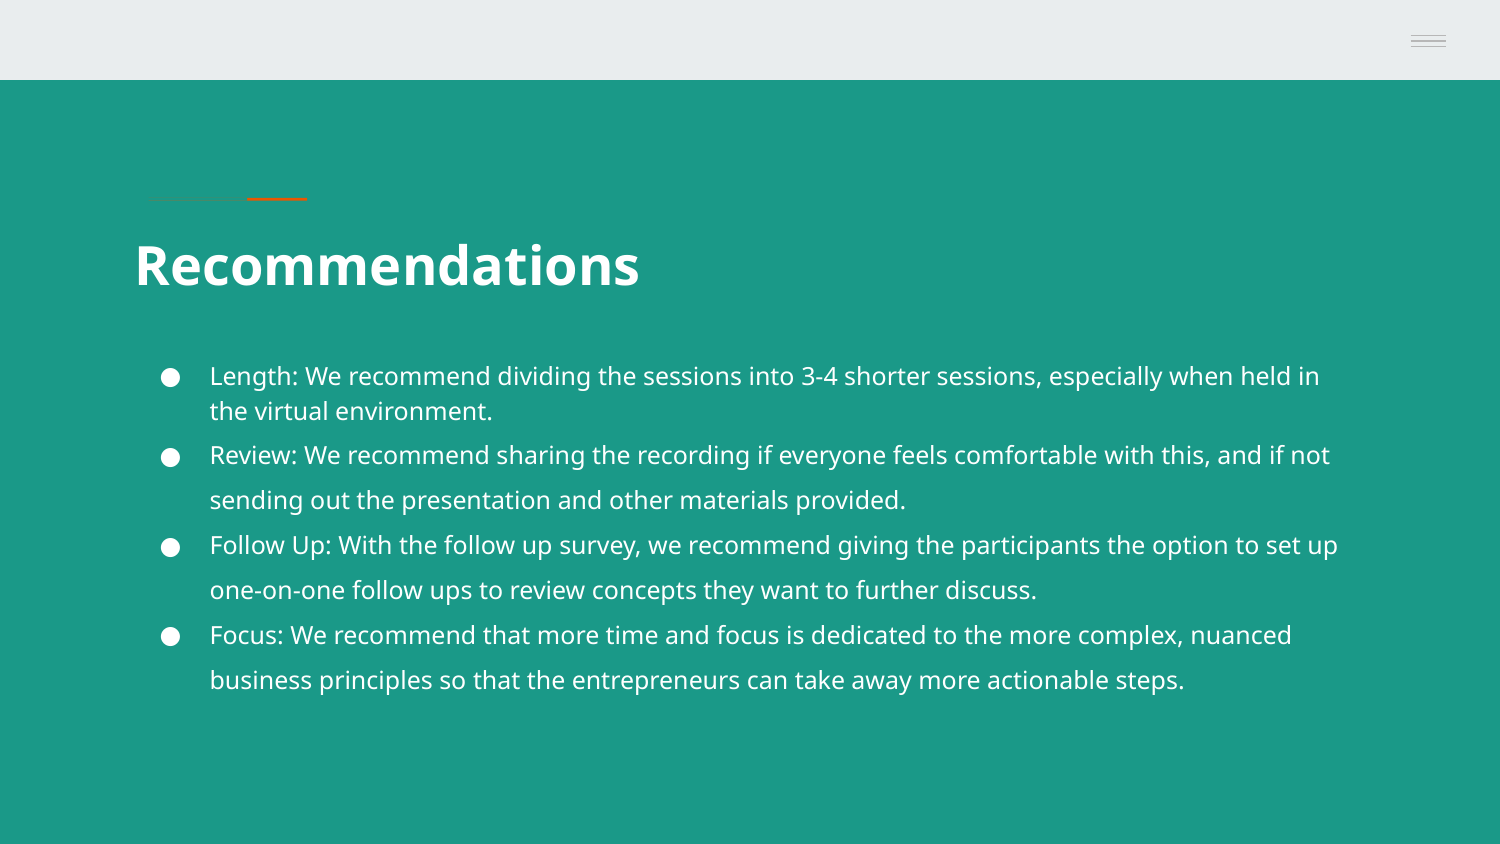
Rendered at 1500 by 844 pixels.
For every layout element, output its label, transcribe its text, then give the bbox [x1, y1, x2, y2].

title Recommendations [119, 216, 1381, 305]
list Length: We recommend dividing the sessions into 3-4 shorter sessions, especially when held in the virtual environment. Review: We recommend sharing the recording if everyone feels comfortable with this, and if not sending out the presentation and other materials provided. Follow Up: With the follow up survey, we recommend giving the participants the option to set up one-on-one follow ups to review concepts they want to further discuss. Focus: We recommend that more time and focus is dedicated to the more complex, nuanced business principles so that the entrepreneurs can take away more actionable steps. [119, 341, 1381, 712]
